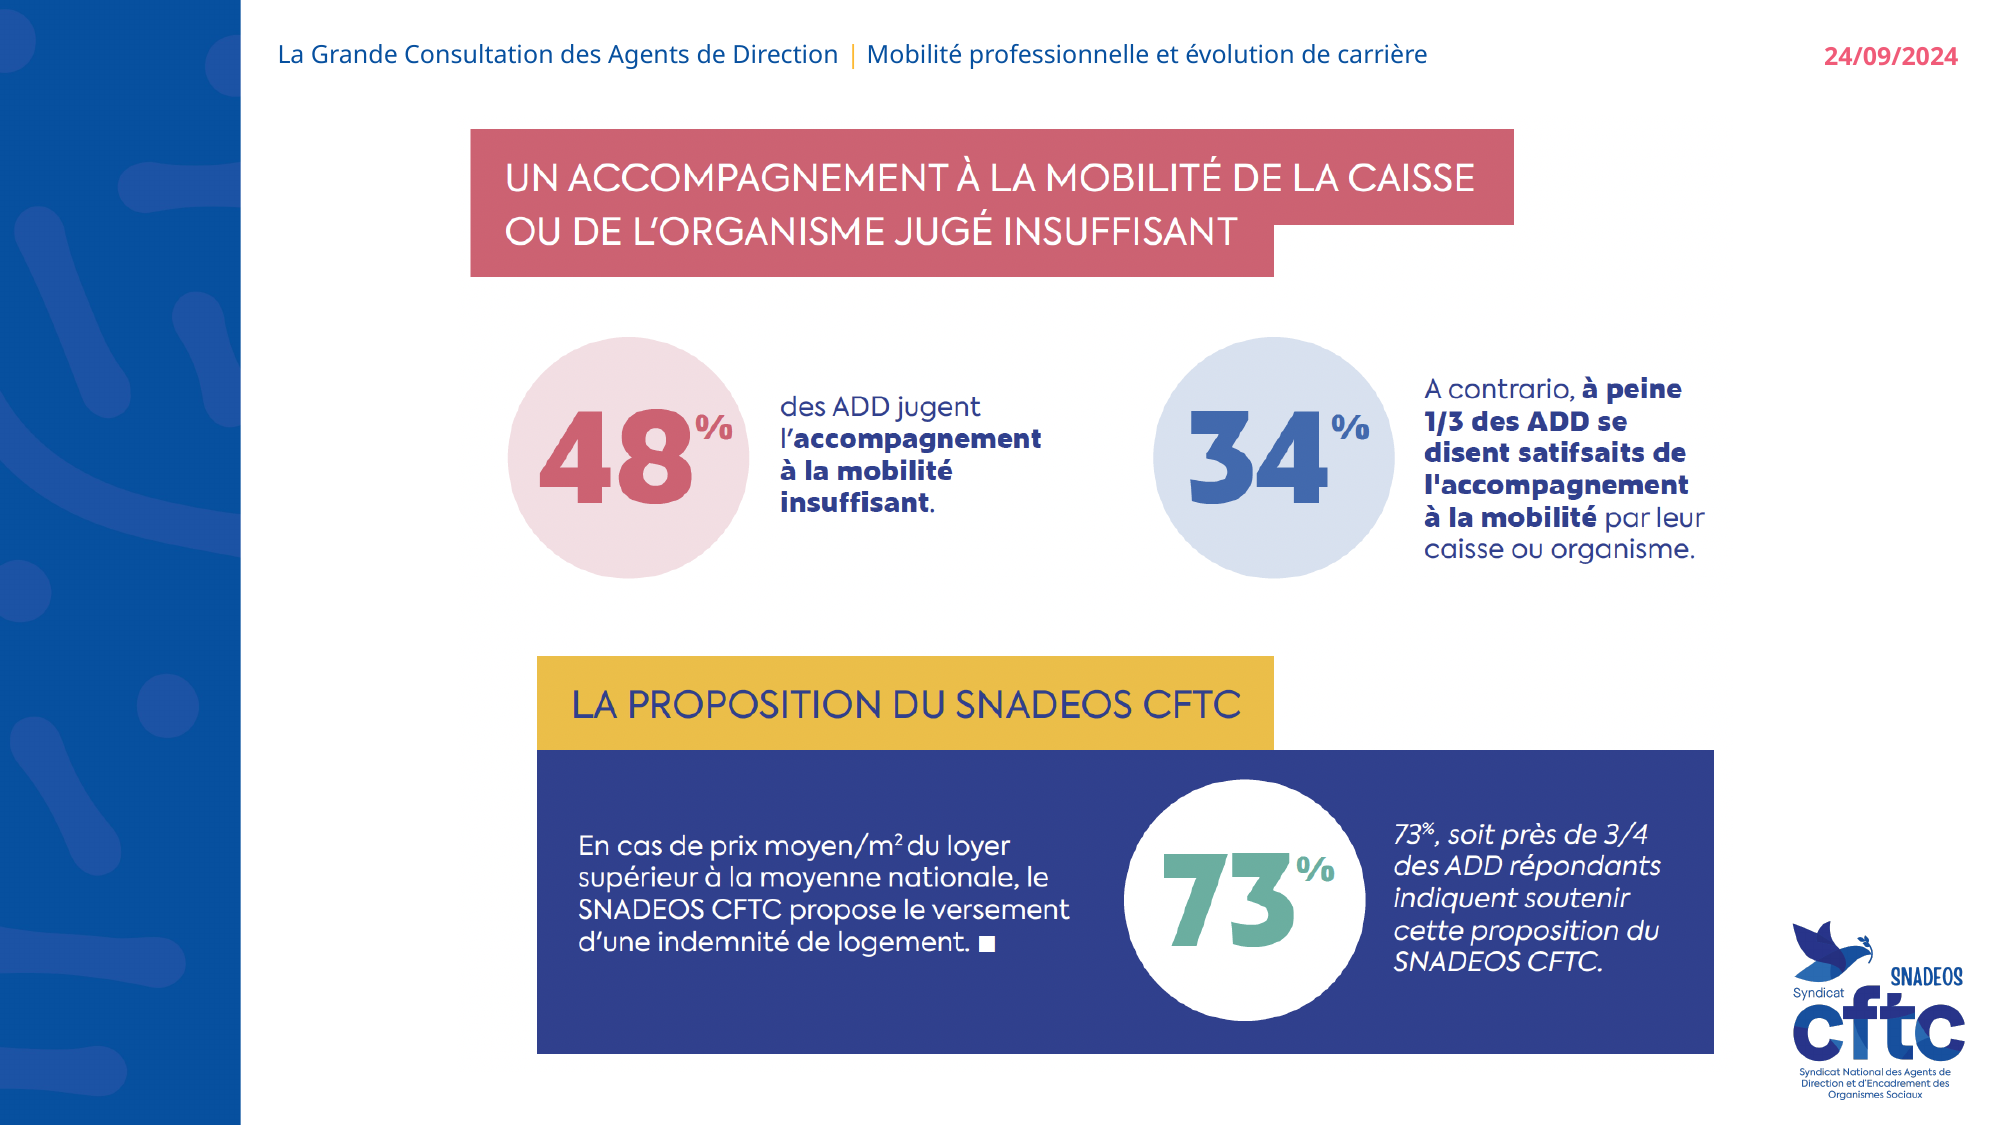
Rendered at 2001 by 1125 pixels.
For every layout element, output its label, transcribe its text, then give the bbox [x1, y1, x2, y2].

picture [457, 115, 1733, 1072]
text_box La Grande Consultation des Agents de Direction | Mobilité professionnelle et évolution de carrière [277, 38, 1706, 86]
picture [1783, 911, 1974, 1106]
picture [0, 0, 241, 1125]
text_box 24/09/2024 [1556, 25, 1974, 85]
